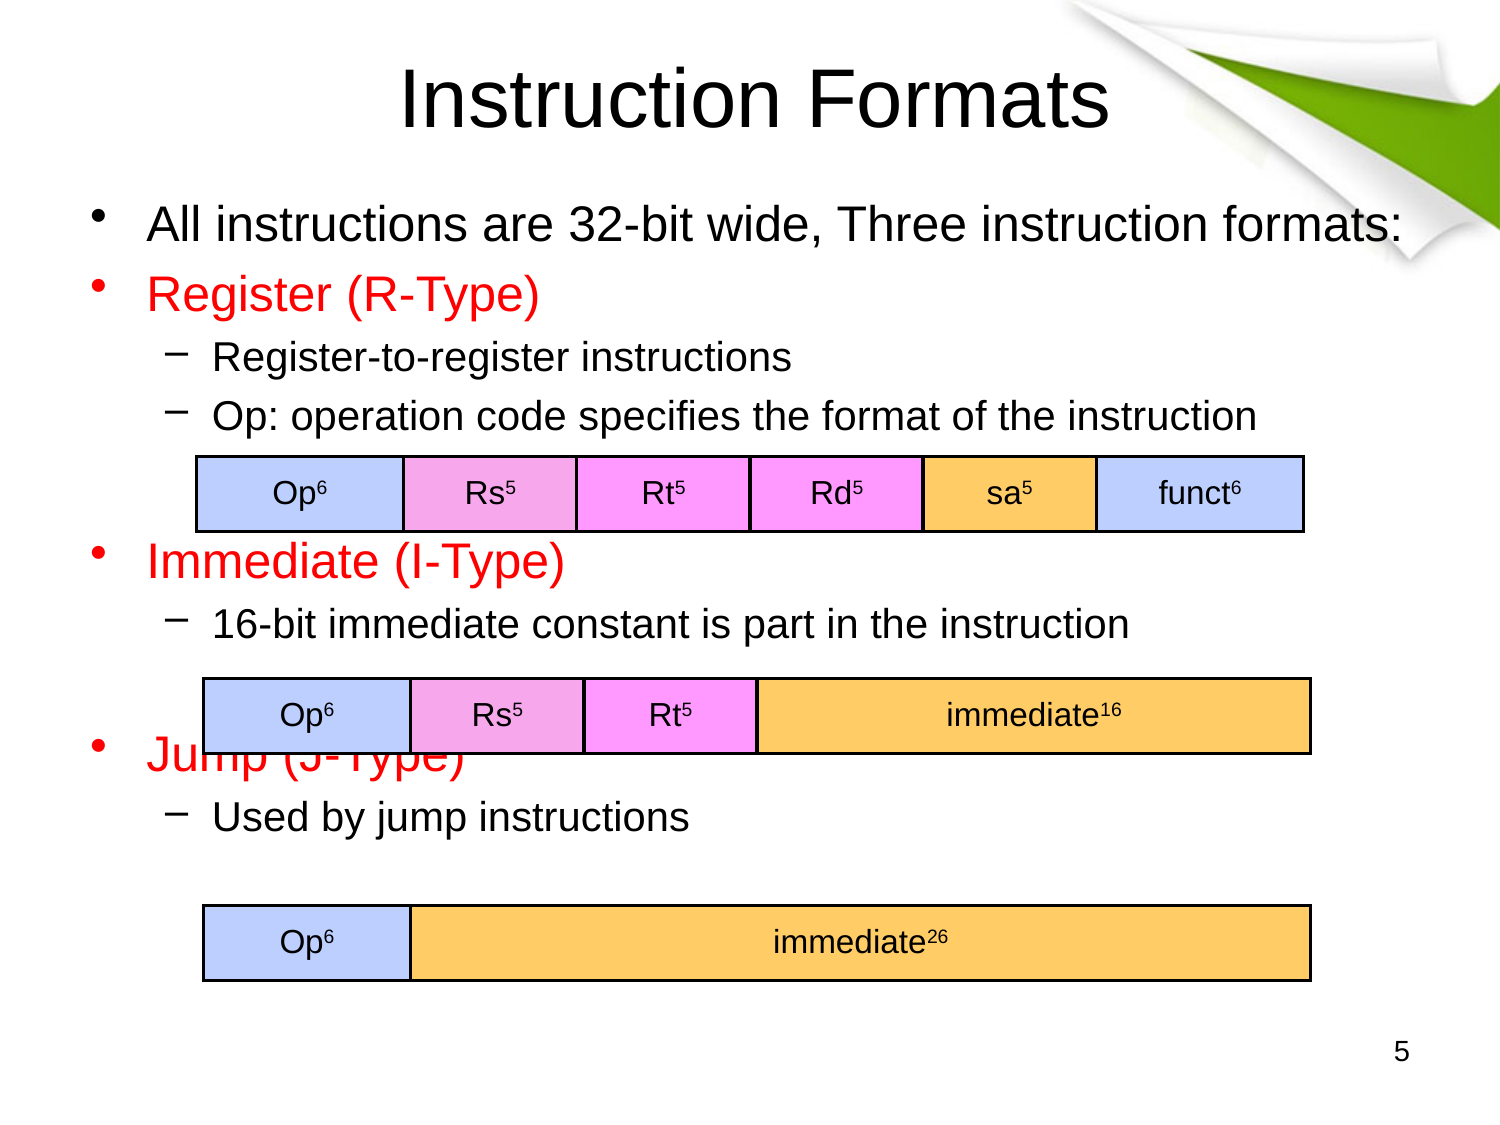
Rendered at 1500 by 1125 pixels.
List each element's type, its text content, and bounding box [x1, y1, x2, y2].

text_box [202, 905, 1312, 981]
title Instruction Formats [80, 0, 1431, 188]
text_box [202, 678, 1312, 754]
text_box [195, 456, 1305, 532]
slide_number 5 [1074, 1024, 1425, 1103]
picture [0, 0, 1500, 1125]
list All instructions are 32-bit wide, Three instruction formats: Register (R-Type) Register-to-register instructions Op: operation code specifies the format of the instruction Immediate (I-Type) 16-bit immediate constant is part in the instruction Jump (J-Type) Used by jump instructions [75, 184, 1425, 1029]
